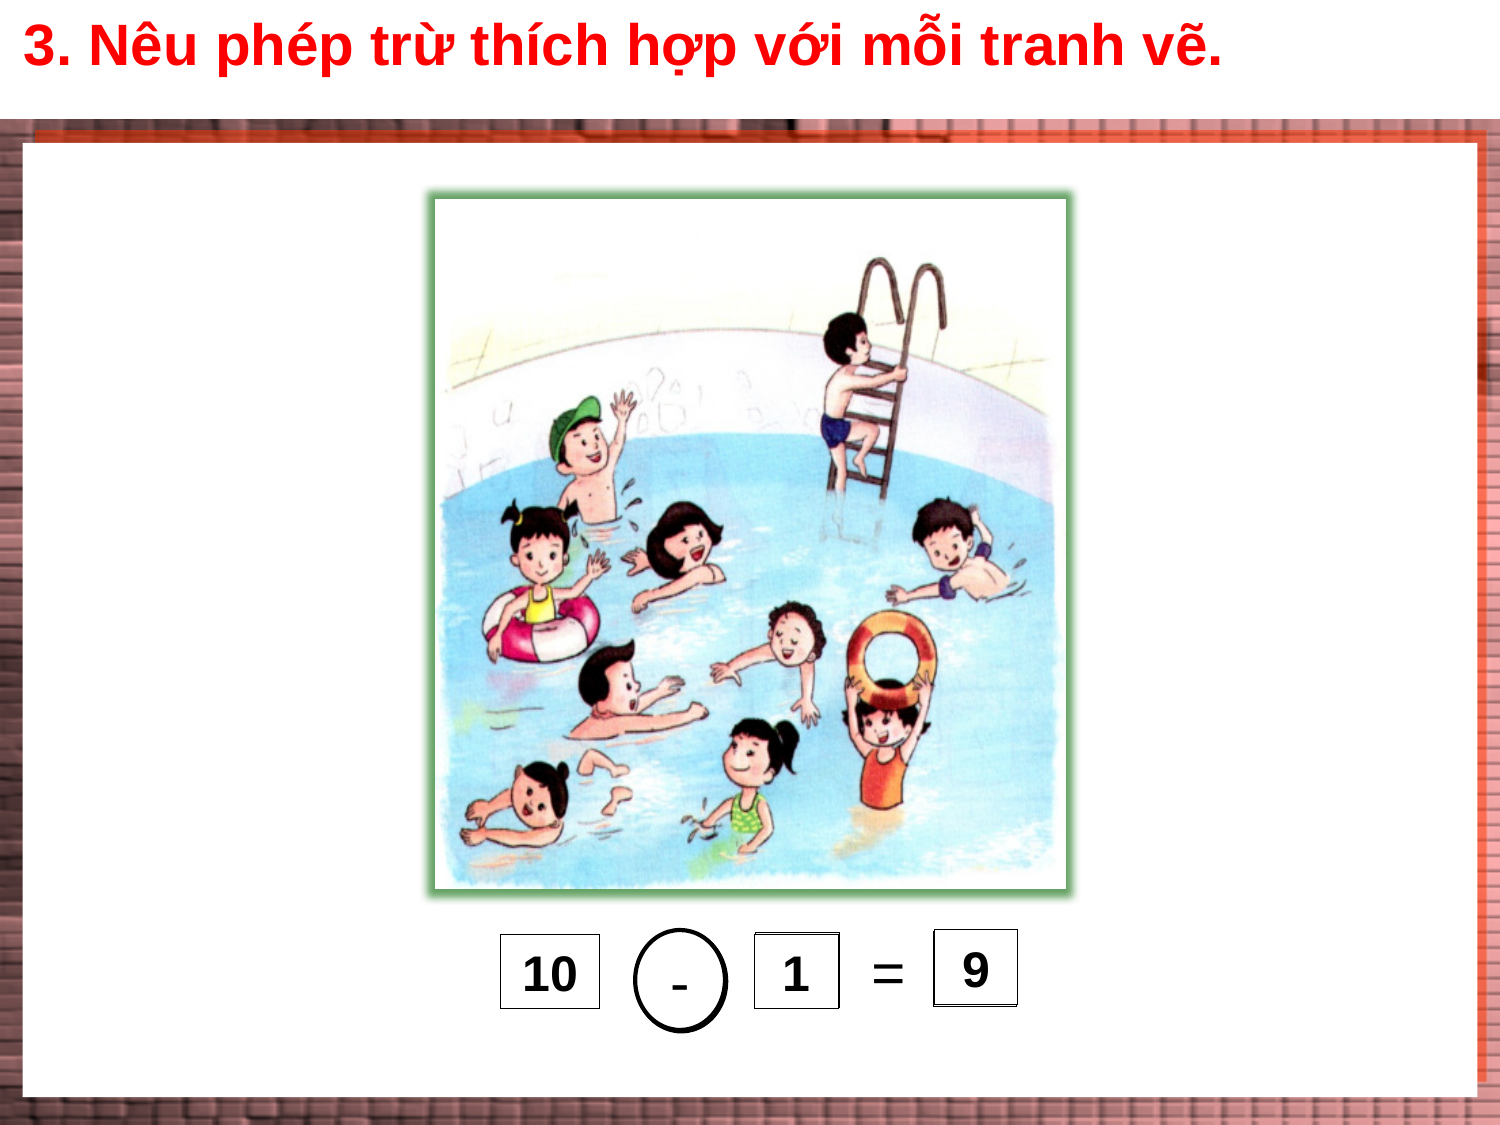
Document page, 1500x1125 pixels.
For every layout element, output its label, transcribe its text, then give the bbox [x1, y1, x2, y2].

picture [0, 119, 1500, 1125]
text_box 3. Nêu phép trừ thích hợp với mỗi tranh vẽ. [9, 0, 1240, 85]
